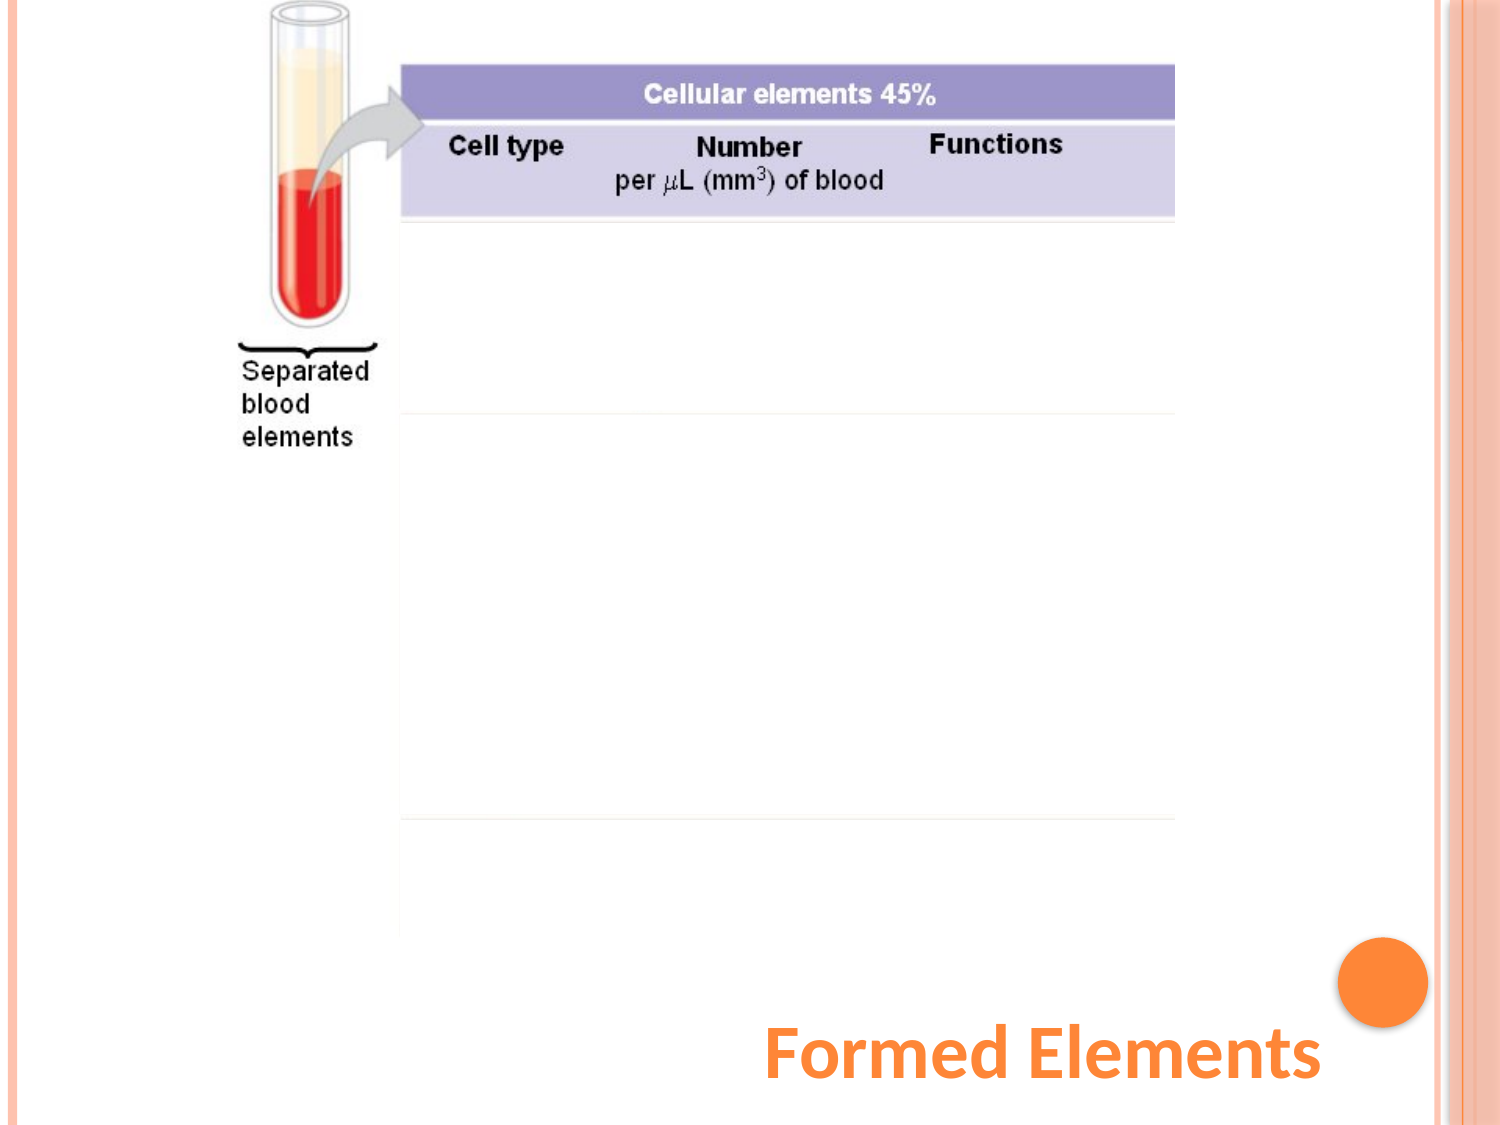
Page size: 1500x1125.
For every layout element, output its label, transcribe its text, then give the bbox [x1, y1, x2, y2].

picture [236, 0, 1176, 938]
text_box [1124, 74, 1500, 1006]
text_box Formed Elements [750, 969, 1463, 1125]
